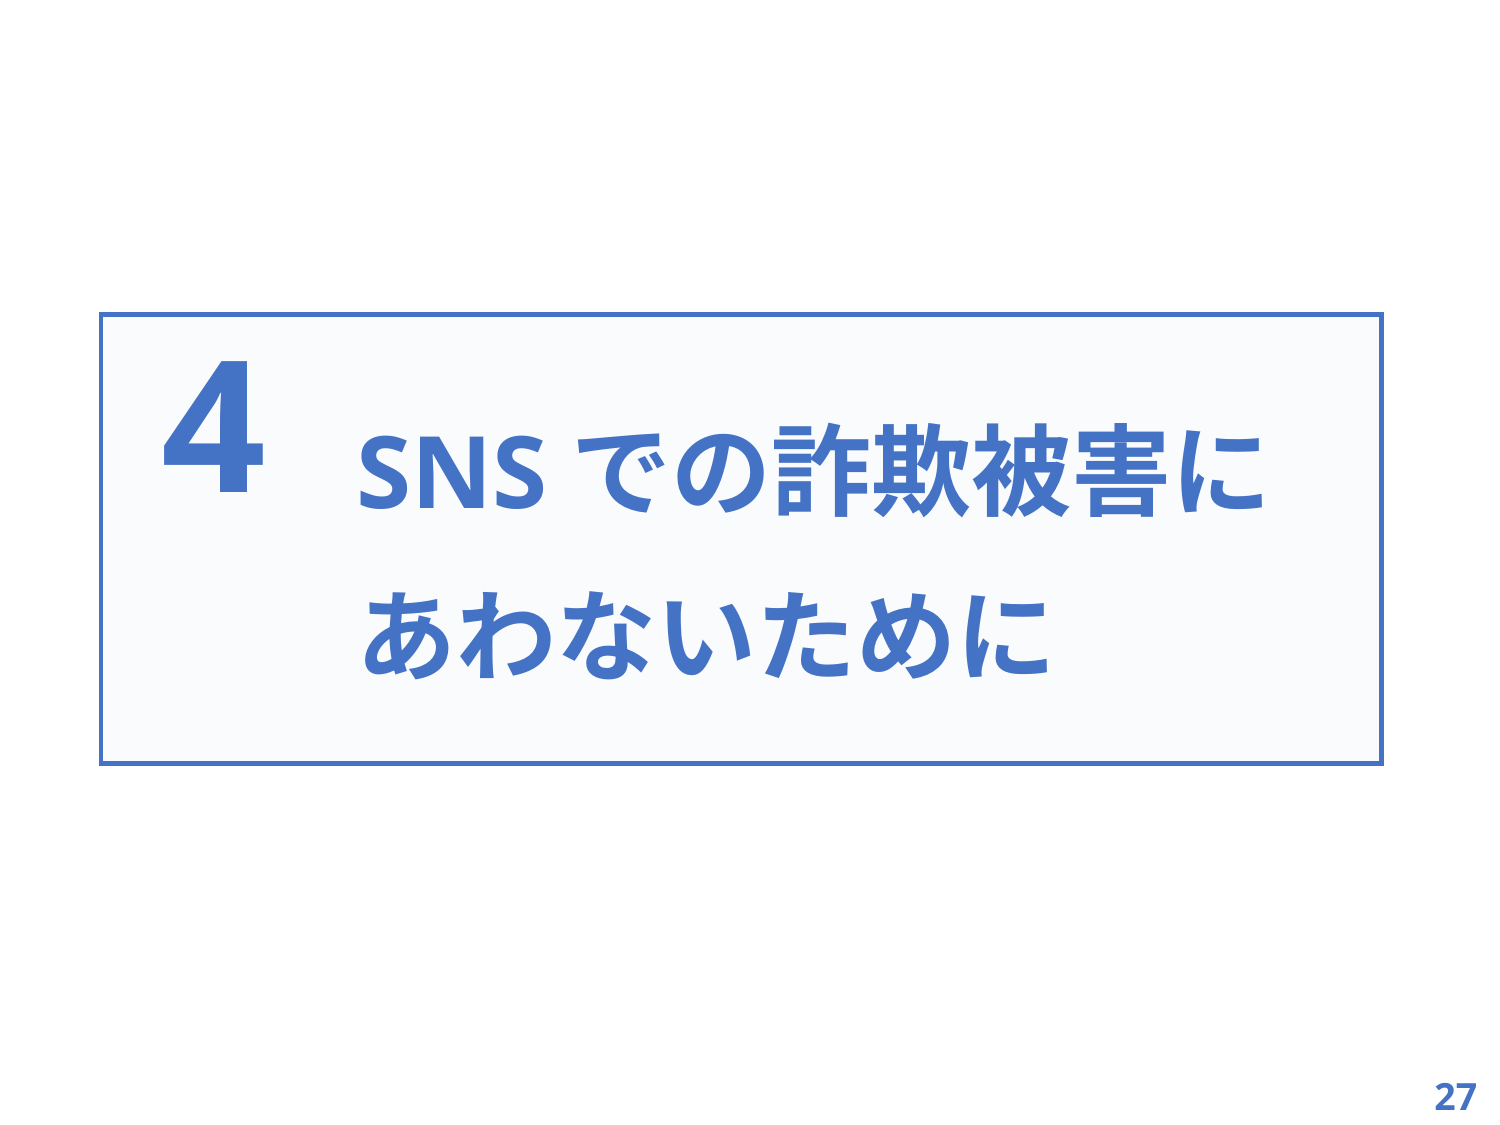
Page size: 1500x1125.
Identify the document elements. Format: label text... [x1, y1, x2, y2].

text_box 27 [1411, 1065, 1500, 1125]
text_box 4 [86, 301, 342, 537]
text_box SNSでの詐欺被害に あわないために [341, 379, 1387, 699]
